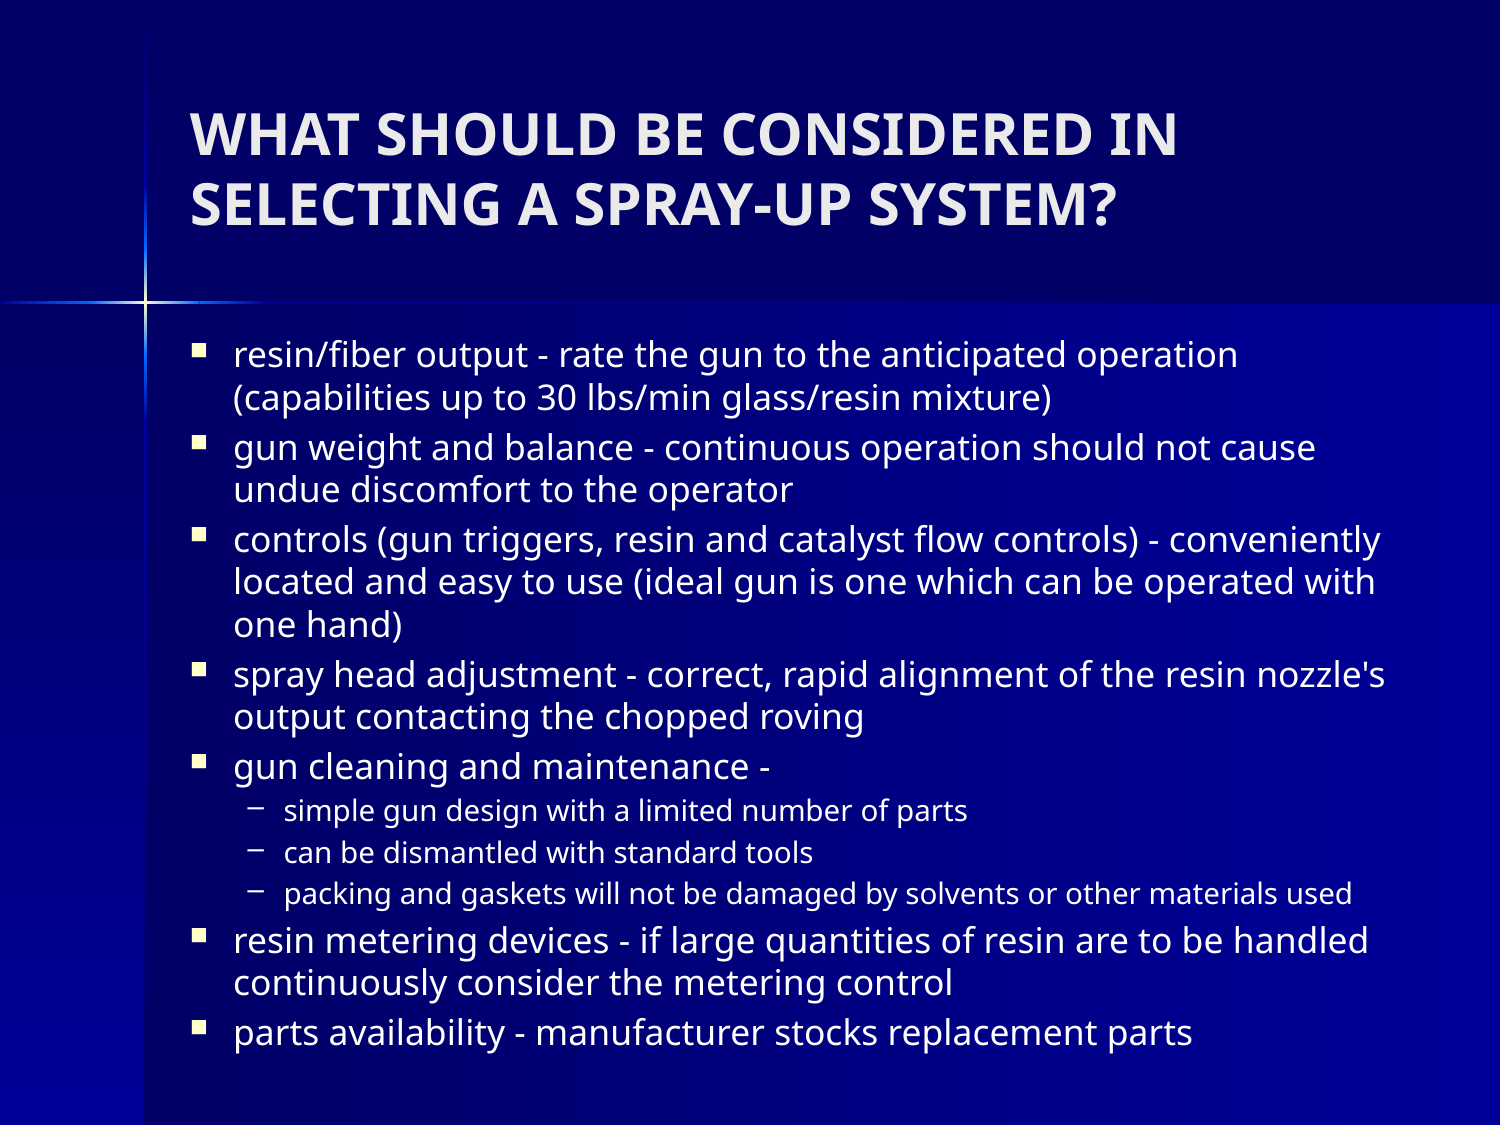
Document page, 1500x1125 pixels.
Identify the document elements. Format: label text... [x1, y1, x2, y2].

list resin/fiber output - rate the gun to the anticipated operation (capabilities up to 30 lbs/min glass/resin mixture) gun weight and balance - continuous operation should not cause undue discomfort to the operator controls (gun triggers, resin and catalyst flow controls) - conveniently located and easy to use (ideal gun is one which can be operated with one hand) spray head adjustment - correct, rapid alignment of the resin nozzle's output contacting the chopped roving gun cleaning and maintenance - simple gun design with a limited number of parts can be dismantled with standard tools packing and gaskets will not be damaged by solvents or other materials used resin metering devices - if large quantities of resin are to be handled continuously consider the metering control parts availability - manufacturer stocks replacement parts [174, 324, 1413, 1063]
title WHAT SHOULD BE CONSIDERED IN SELECTING A SPRAY-UP SYSTEM? [174, 49, 1413, 286]
